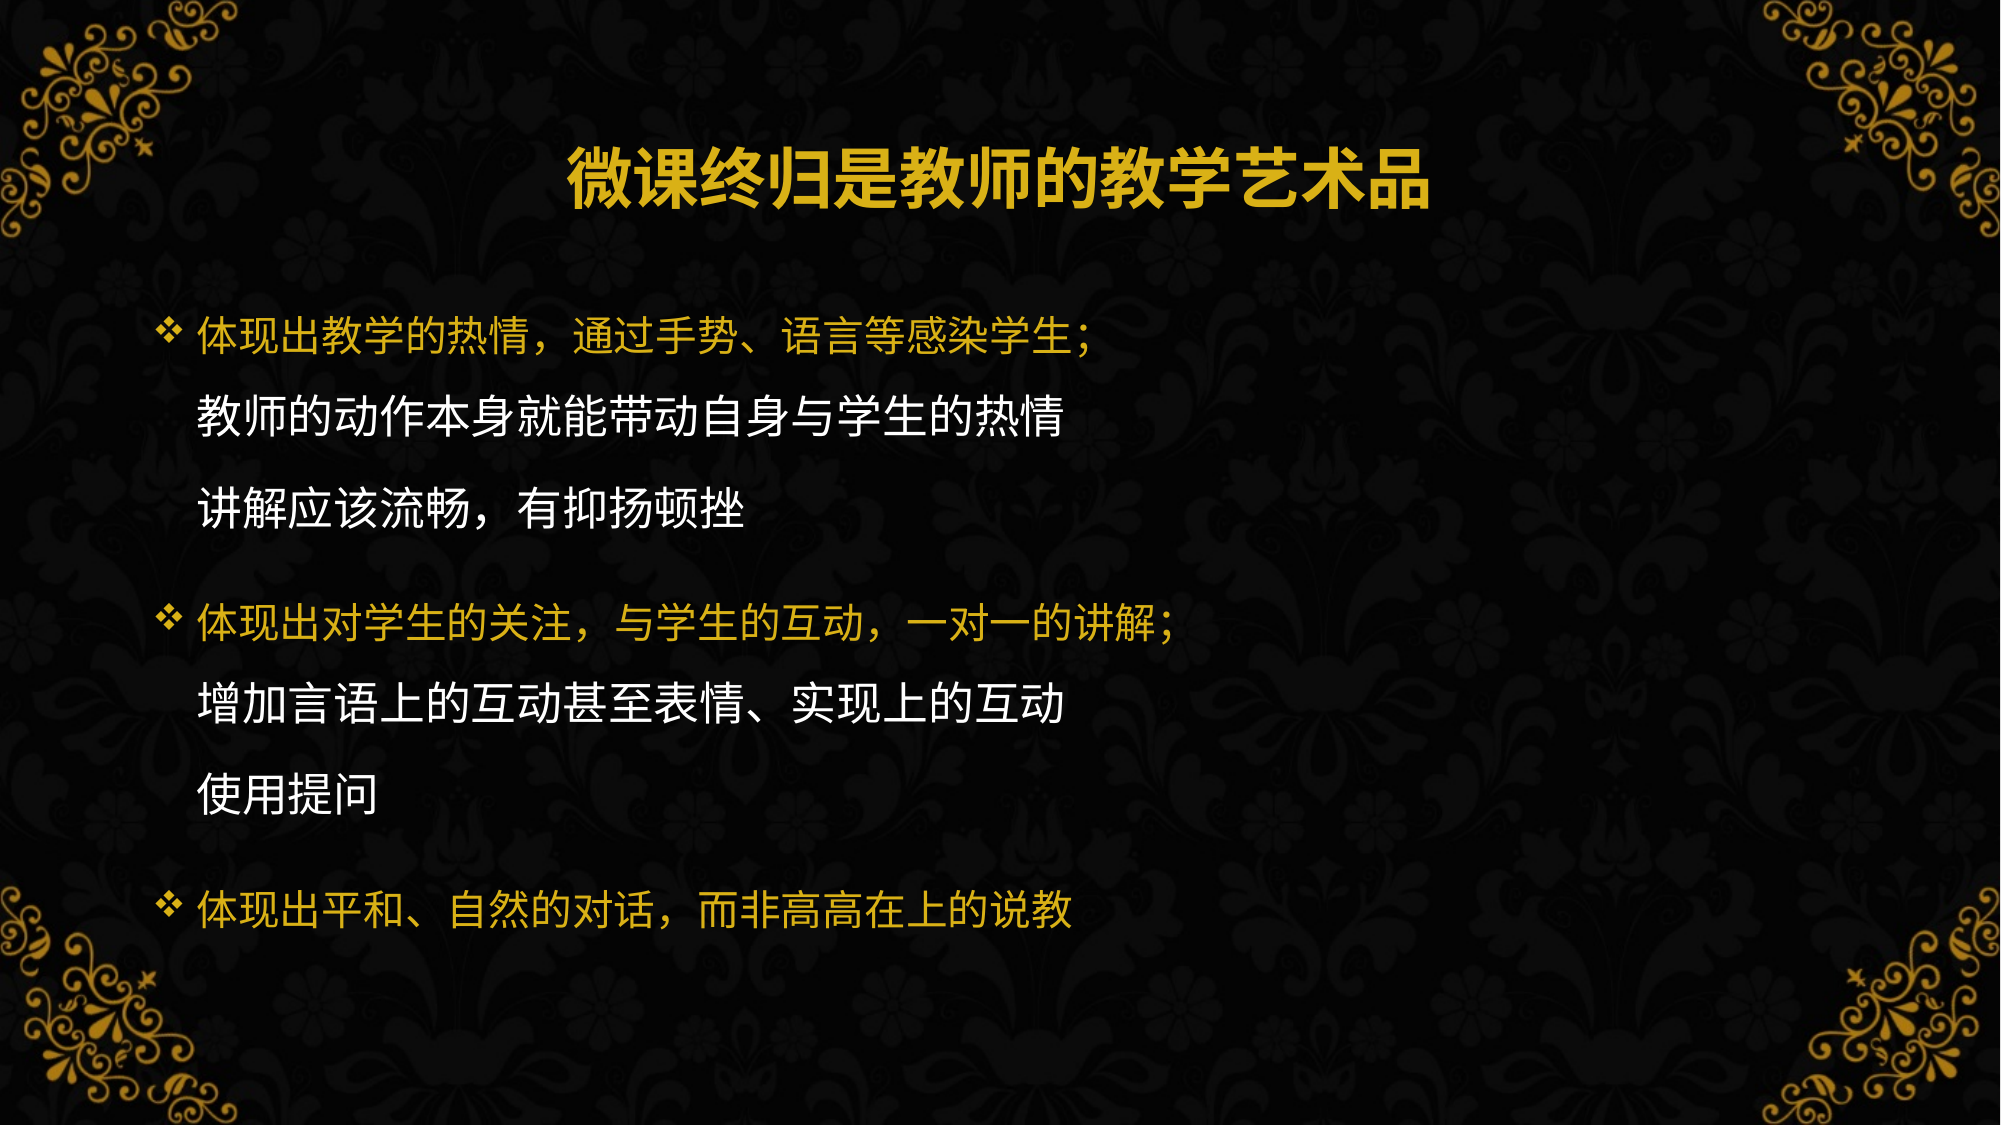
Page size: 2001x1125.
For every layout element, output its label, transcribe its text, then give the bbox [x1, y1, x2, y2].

list 体现出教学的热情，通过手势、语言等感染学生； 教师的动作本身就能带动自身与学生的热情 讲解应该流畅，有抑扬顿挫 体现出对学生的关注，与学生的互动，一对一的讲解； 增加言语上的互动甚至表情、实现上的互动 使用提问 体现出平和、自然的对话，而非高高在上的说教 [137, 277, 1863, 1000]
title 微课终归是教师的教学艺术品 [93, 110, 1907, 226]
picture [0, 0, 2001, 1125]
